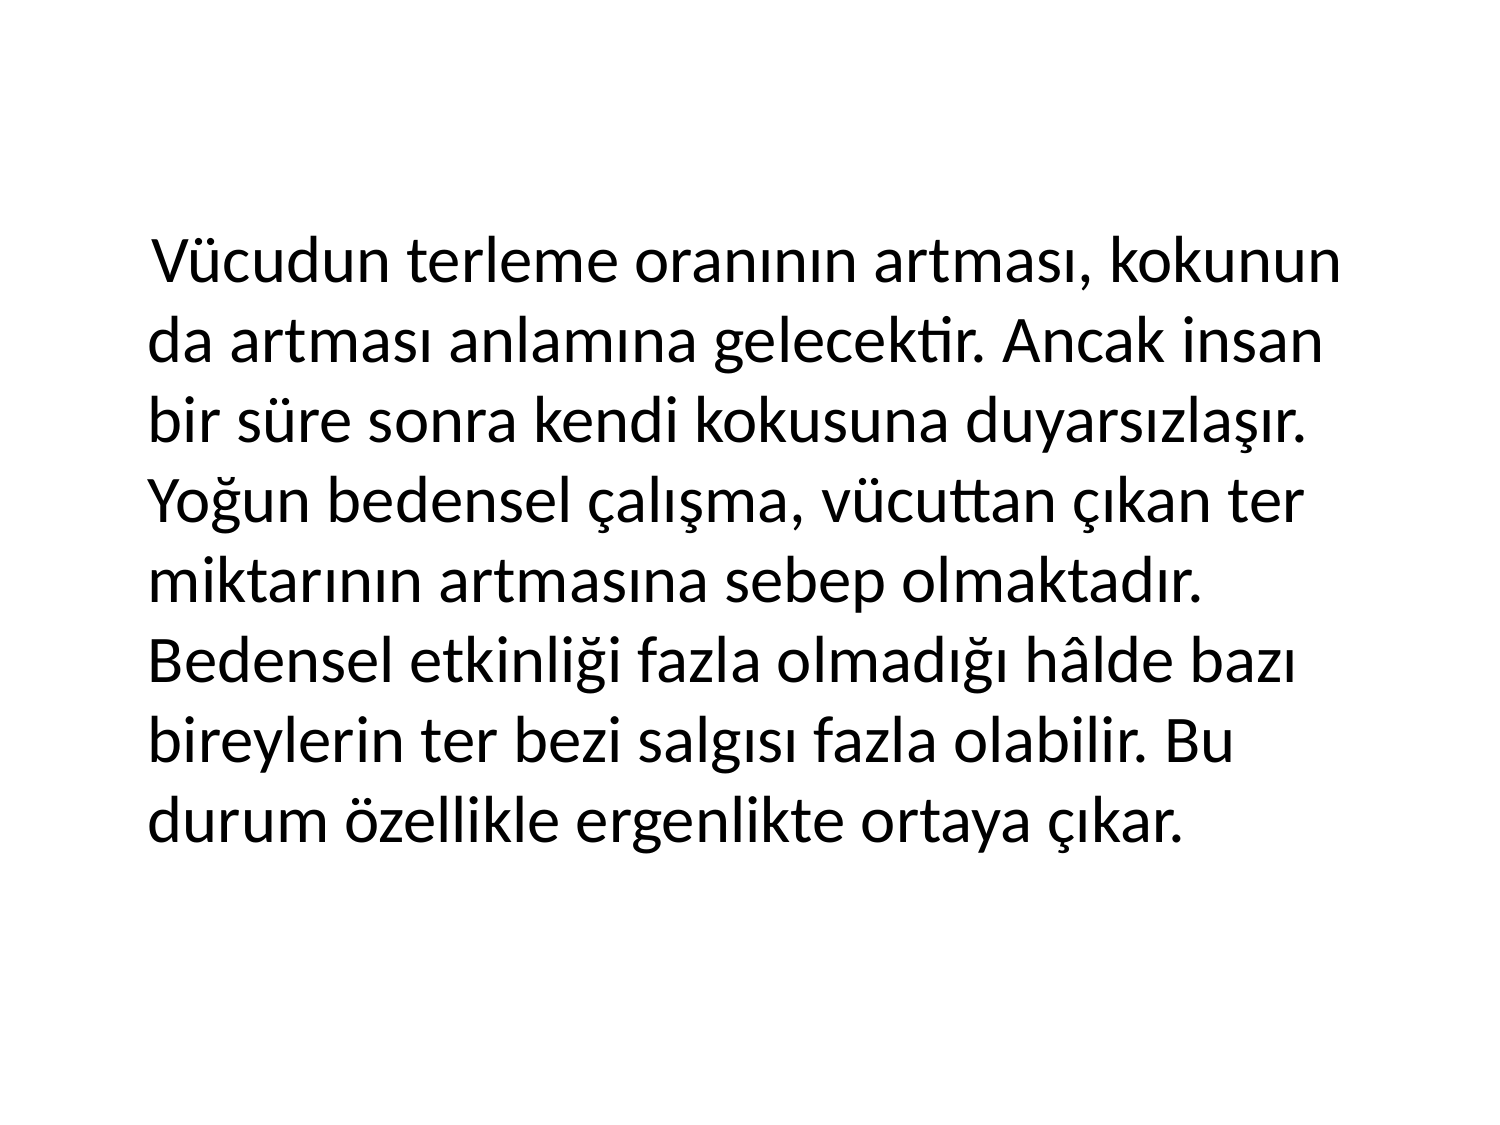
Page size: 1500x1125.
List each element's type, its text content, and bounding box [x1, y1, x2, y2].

list Vücudun terleme oranının artması, kokunun da artması anlamına gelecektir. Ancak insan bir süre sonra kendi kokusuna duyarsızlaşır. Yoğun bedensel çalışma, vücuttan çıkan ter miktarının artmasına sebep olmaktadır. Bedensel etkinliği fazla olmadığı hâlde bazı bireylerin ter bezi salgısı fazla olabilir. Bu durum özellikle ergenlikte ortaya çıkar. [76, 208, 1427, 917]
